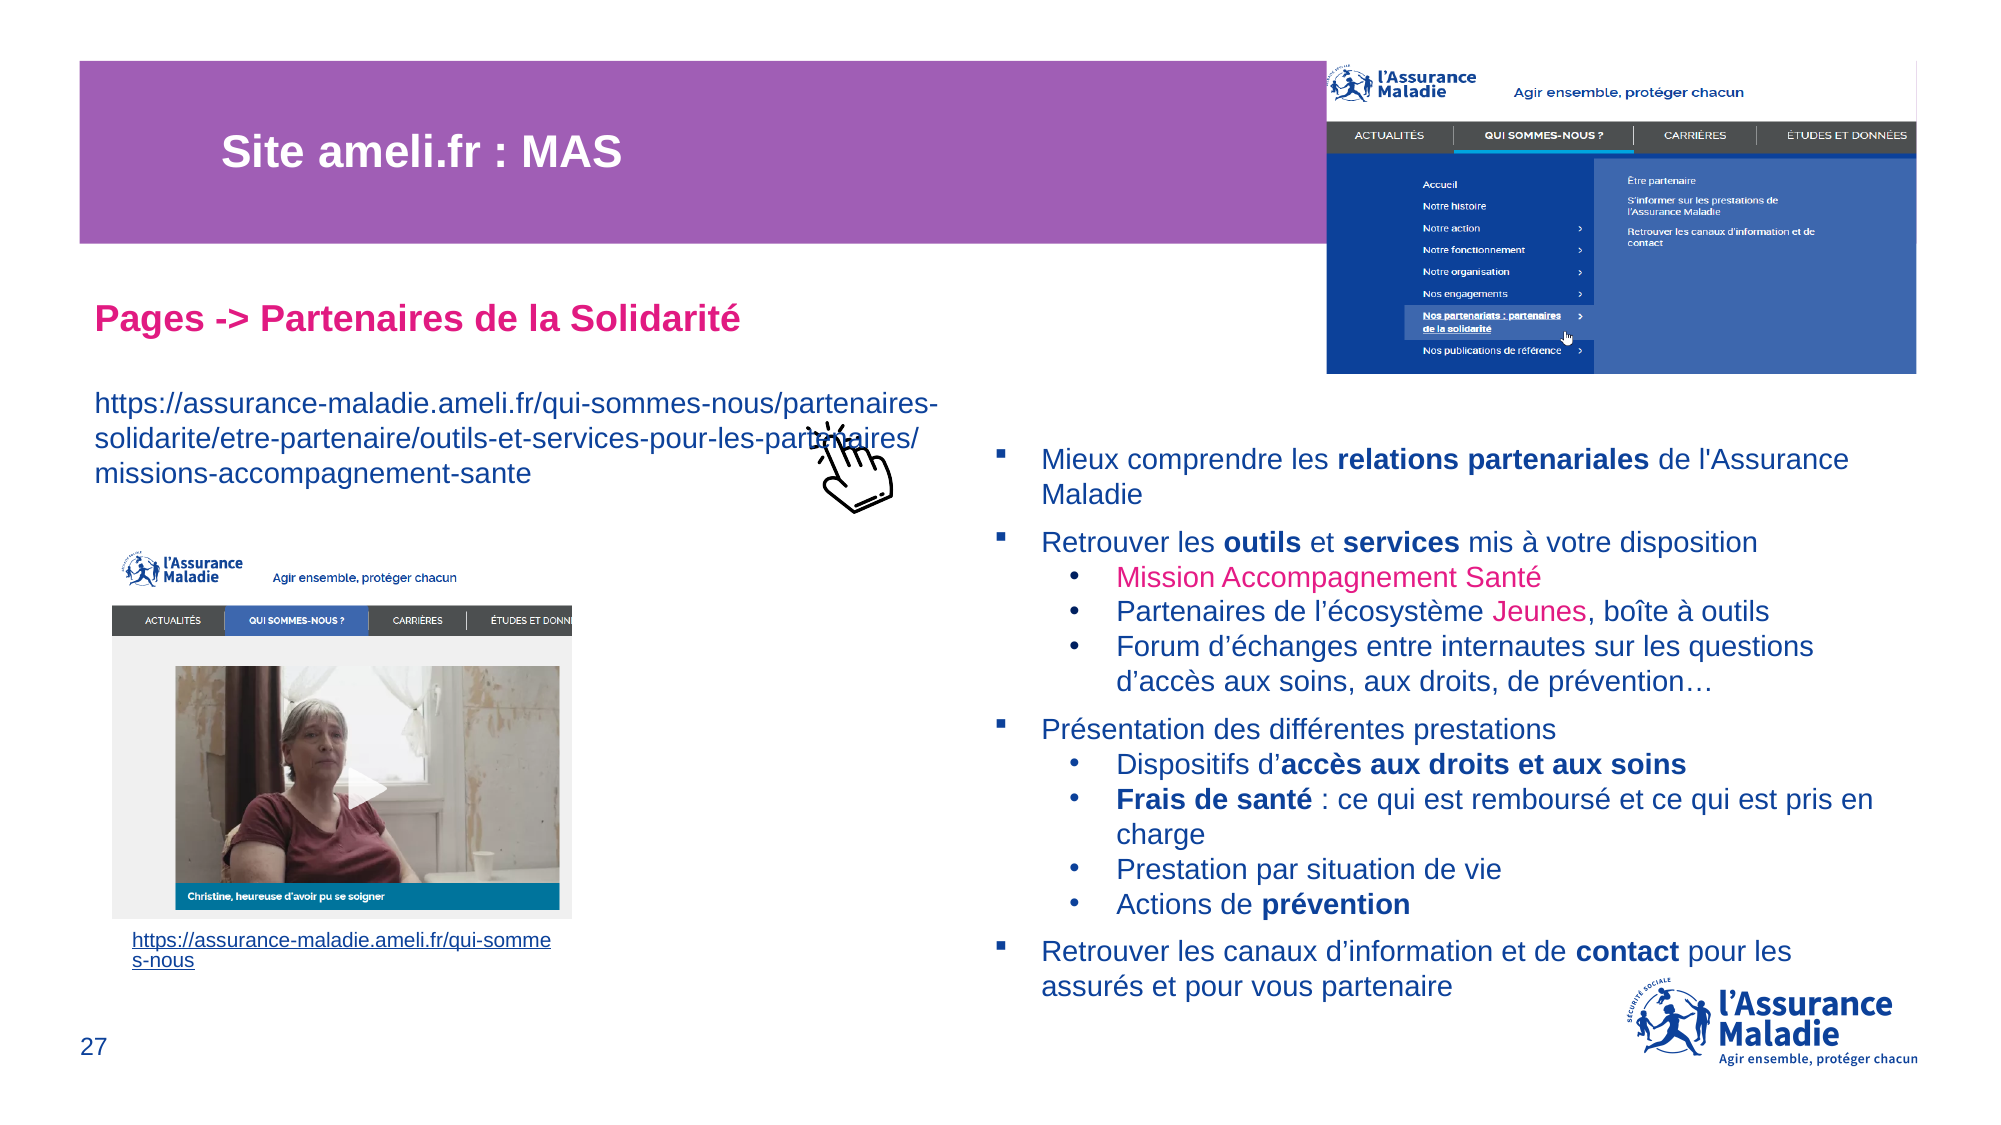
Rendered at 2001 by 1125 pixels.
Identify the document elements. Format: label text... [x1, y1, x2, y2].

picture [112, 544, 572, 919]
text_box Mieux comprendre les relations partenariales de l'Assurance Maladie Retrouver les outils et services mis à votre disposition Mission Accompagnement Santé Partenaires de l’écosystème Jeunes, boîte à outils Forum d’échanges entre internautes sur les questions d’accès aux soins, aux droits, de prévention… Présentation des différentes prestations Dispositifs d’accès aux droits et aux soins Frais de santé : ce qui est remboursé et ce qui est pris en charge Prestation par situation de vie Actions de prévention Retrouver les canaux d’information et de contact pour les assurés et pour vous partenaire [979, 373, 1917, 1010]
picture [803, 421, 896, 515]
slide_number 27 [64, 1021, 183, 1070]
picture [1590, 941, 1935, 1099]
picture [1326, 60, 1917, 374]
text_box Site ameli.fr : MAS [79, 60, 1326, 244]
text_box Pages -> Partenaires de la Solidarité https://assurance-maladie.ameli.fr/qui-sommes-nous/partenaires-solidarite/etre-partenaire/outils-et-services-pour-les-partenaires/missions-accompagnement-sante [79, 242, 966, 542]
text_box https://assurance-maladie.ameli.fr/qui-sommes-nous [117, 919, 567, 984]
